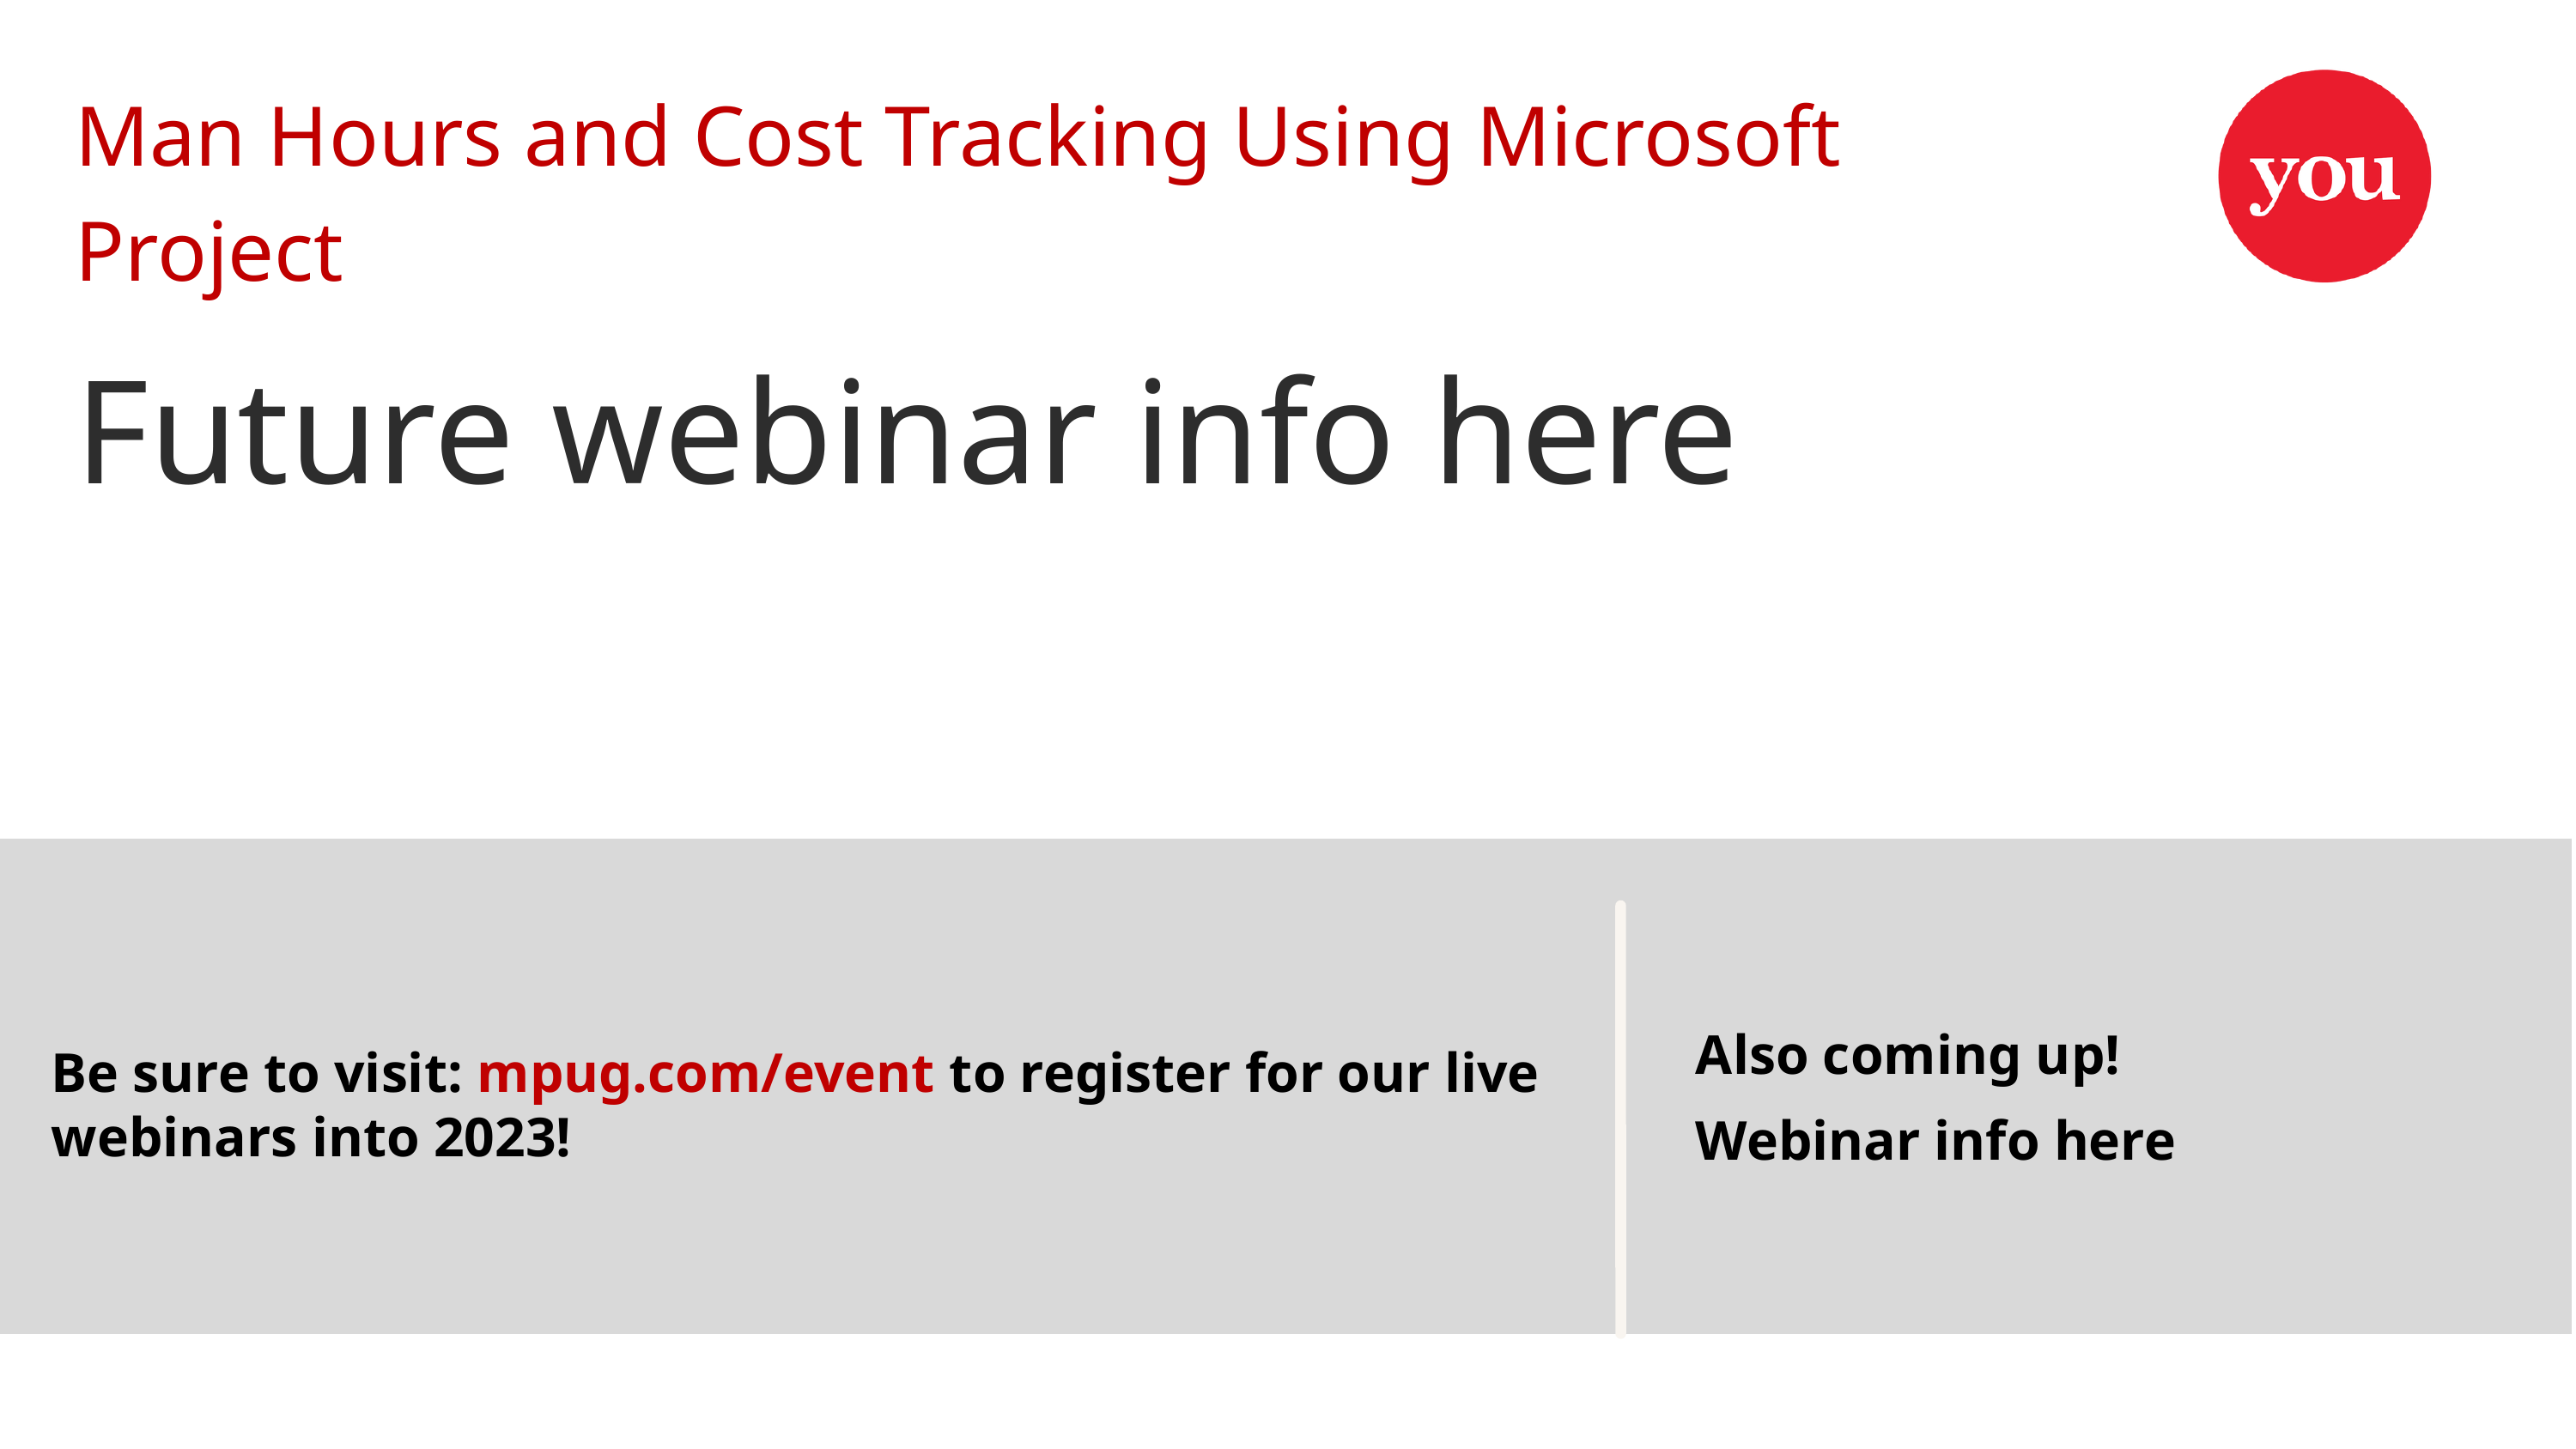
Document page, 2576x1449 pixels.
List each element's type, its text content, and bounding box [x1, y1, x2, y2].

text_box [0, 839, 2572, 1334]
text_box Man Hours and Cost Tracking Using Microsoft Project [75, 67, 2105, 298]
picture [2215, 67, 2432, 283]
text_box Future webinar info here [75, 324, 2576, 512]
